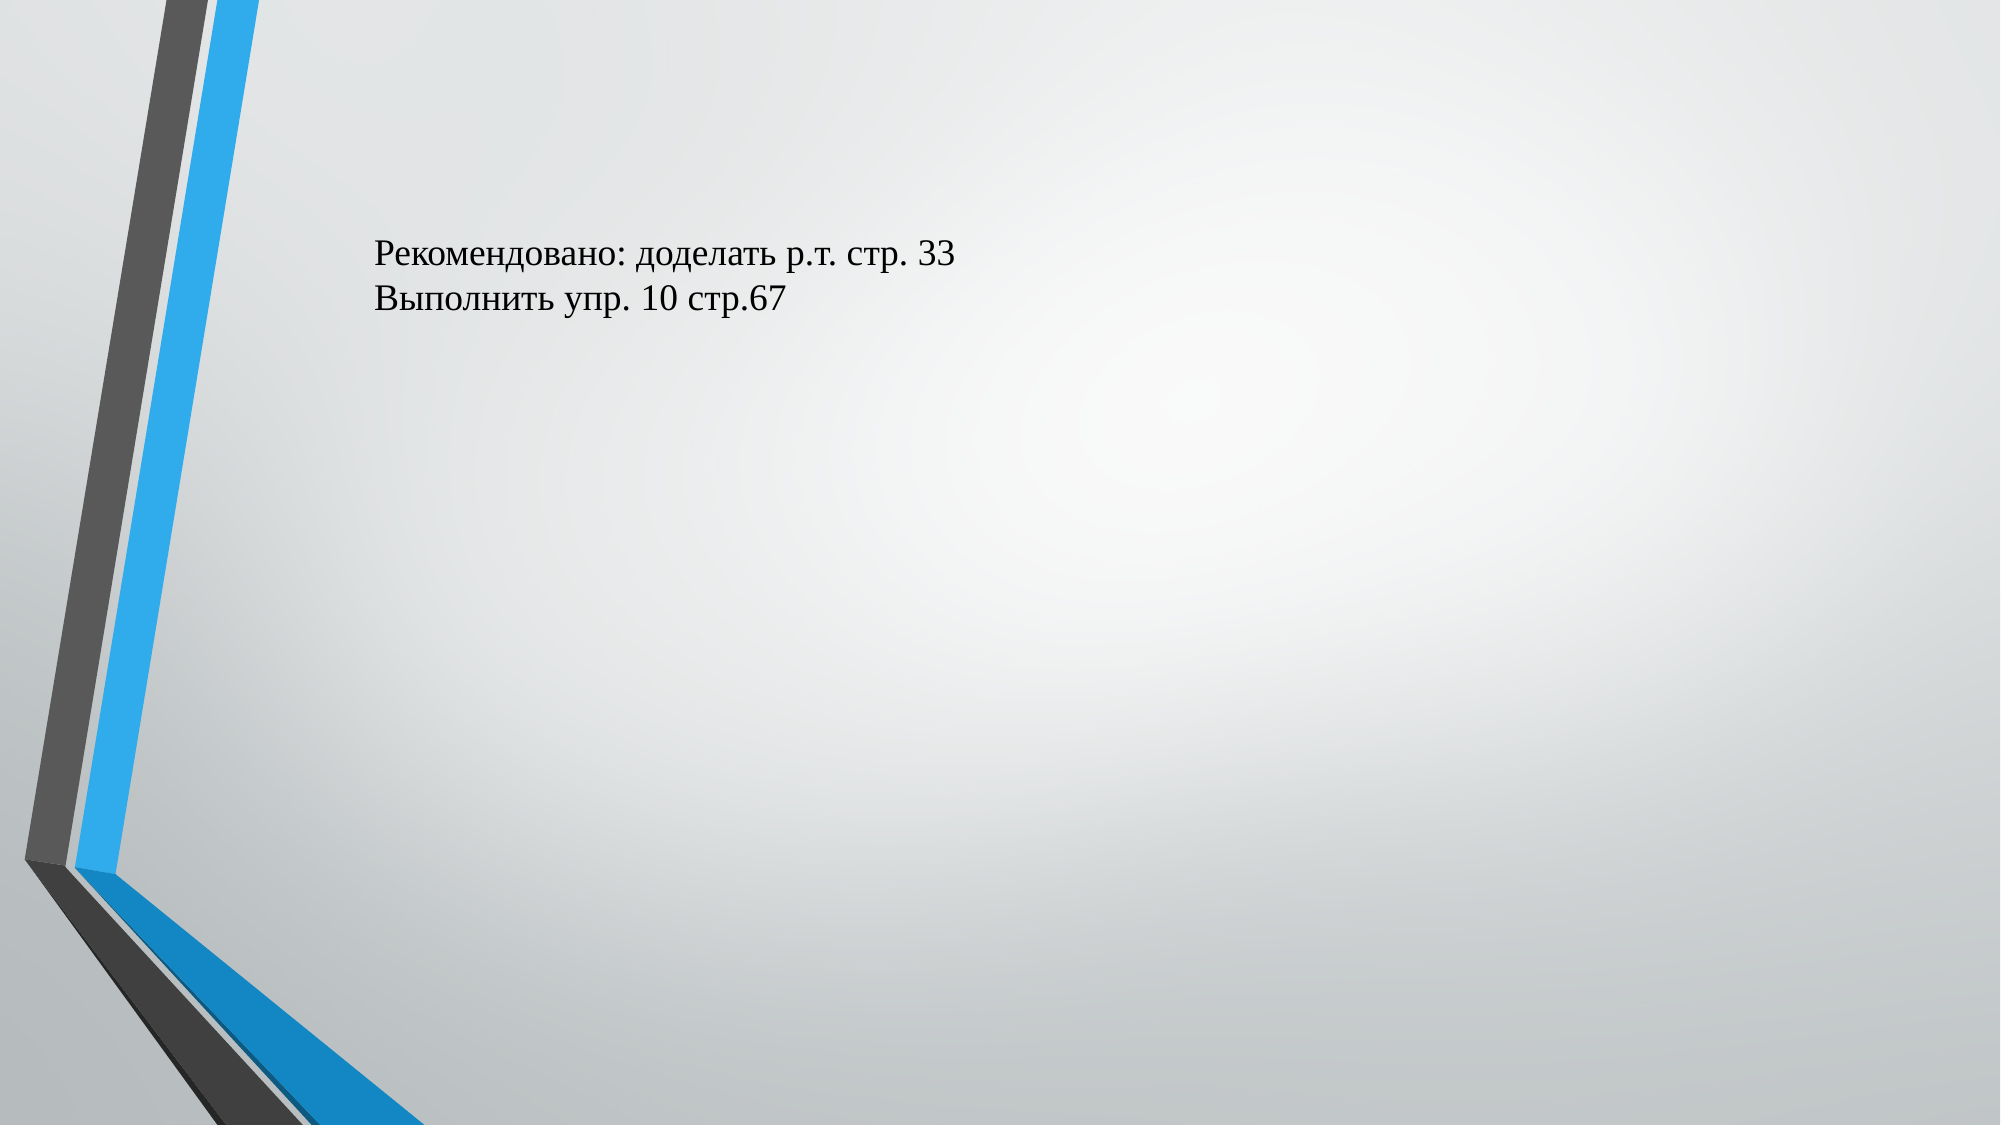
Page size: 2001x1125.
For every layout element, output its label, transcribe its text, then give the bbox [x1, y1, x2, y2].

text_box Рекомендовано: доделать р.т. стр. 33 Выполнить упр. 10 стр.67 [359, 220, 971, 326]
